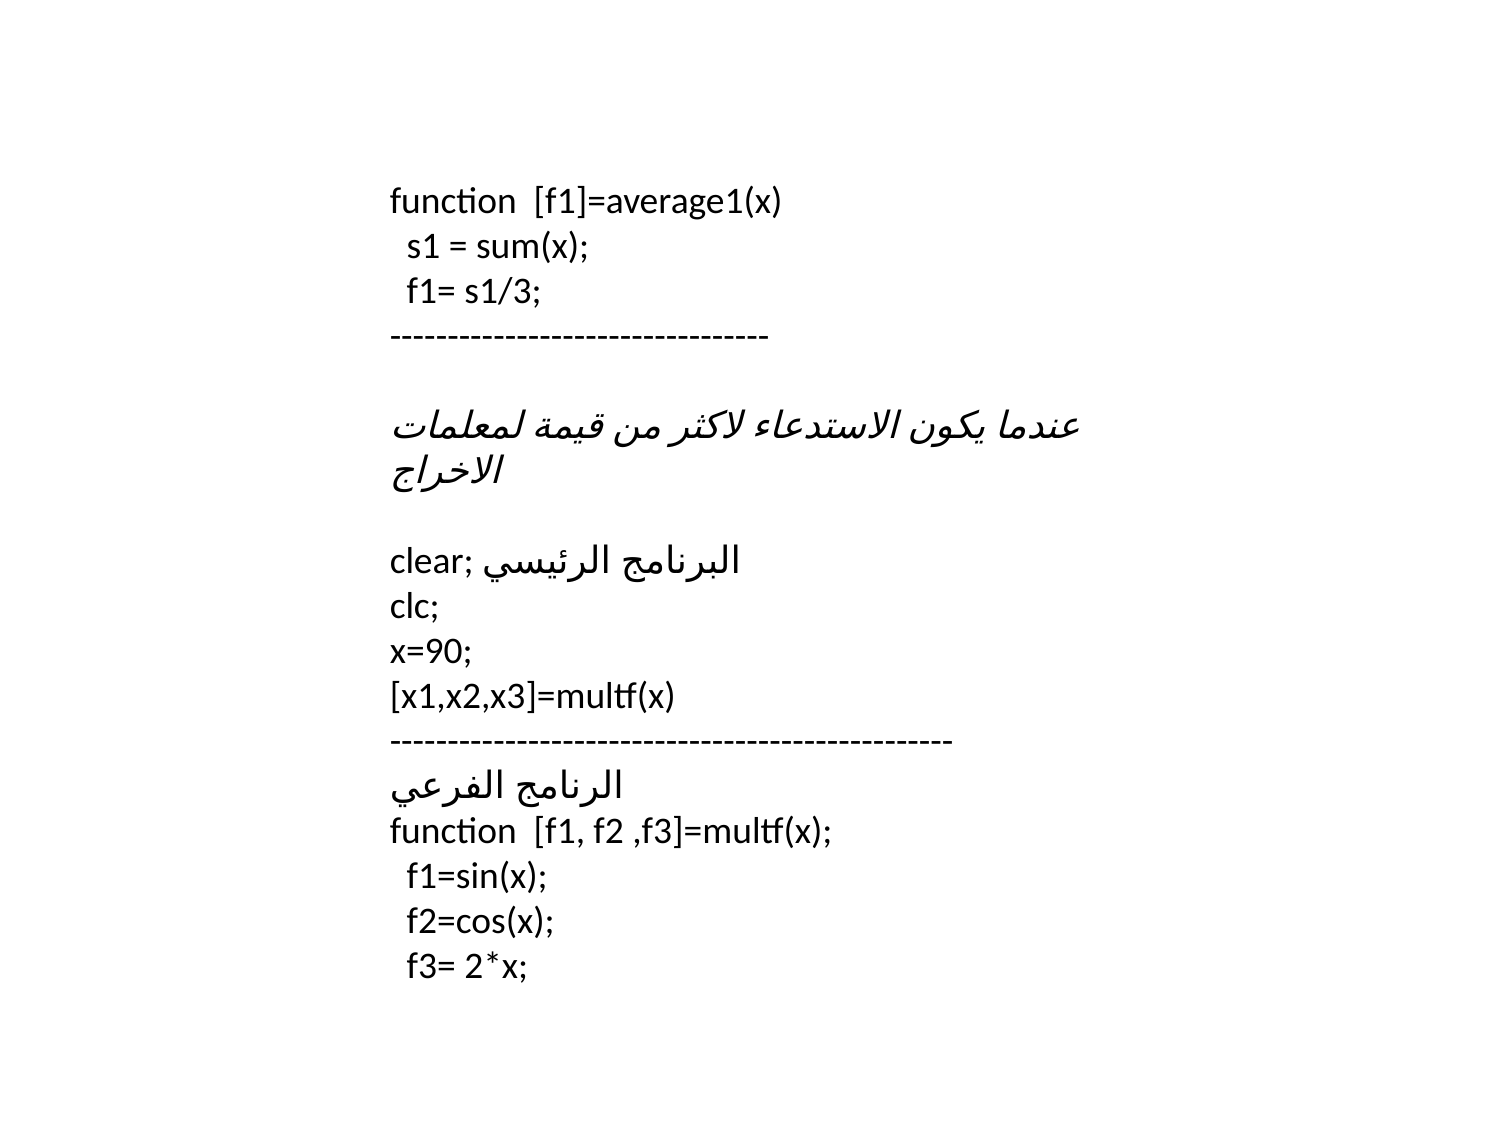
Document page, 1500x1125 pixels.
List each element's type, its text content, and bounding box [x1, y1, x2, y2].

text_box function [f1]=average1(x) s1 = sum(x); f1= s1/3; --------------------------------- عندما يكون الاستدعاء لاكثر من قيمة لمعلمات الاخراج clear; البرنامج الرئيسي clc; x=90; [x1,x2,x3]=multf(x) ------------------------------------------------- الرنامج الفرعي function [f1, f2 ,f3]=multf(x); f1=sin(x); f2=cos(x); f3= 2*x; [374, 168, 1125, 994]
